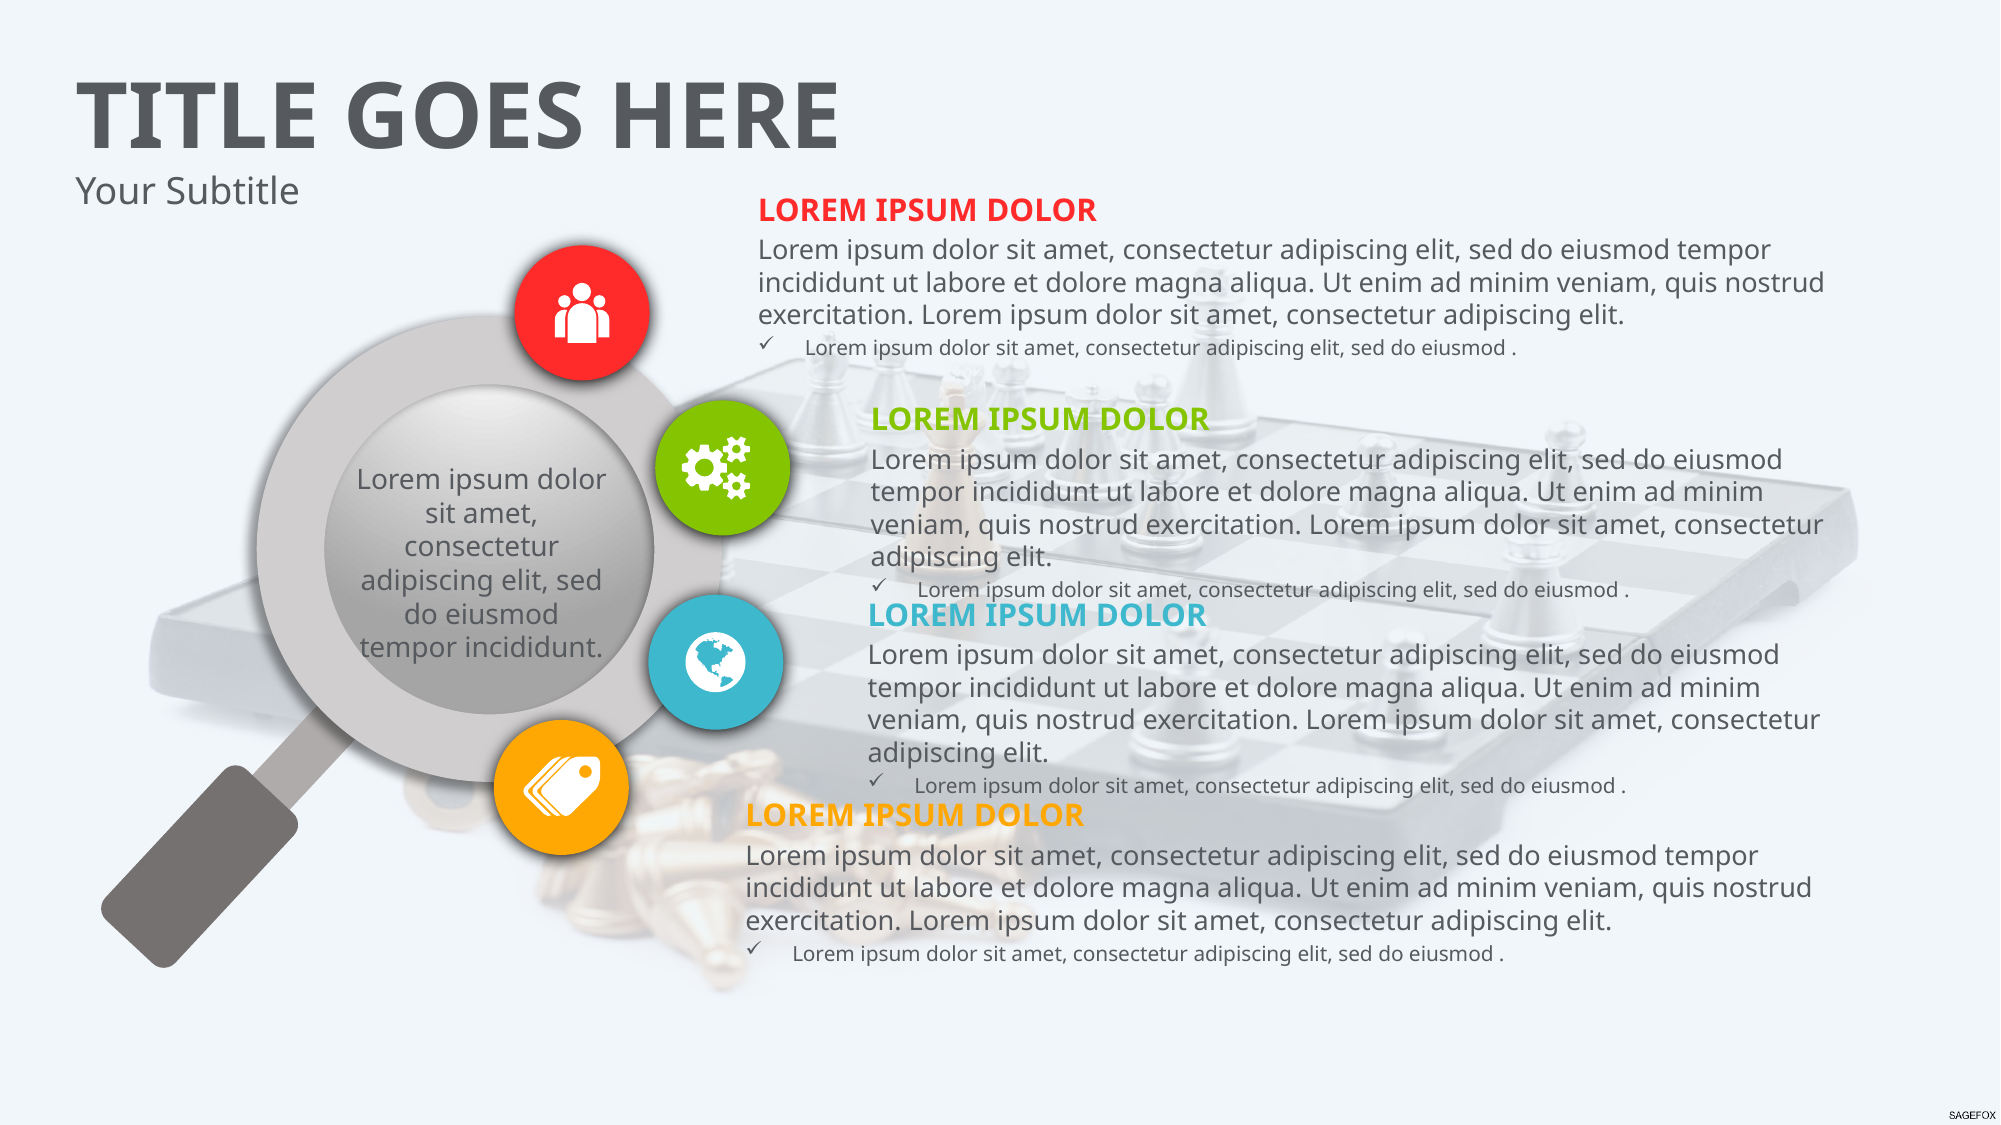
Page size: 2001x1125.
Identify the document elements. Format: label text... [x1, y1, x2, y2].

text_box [125, 256, 646, 949]
picture [1925, 0, 2001, 1125]
text_box LOREM IPSUM DOLOR Lorem ipsum dolor sit amet, consectetur adipiscing elit, sed do eiusmod tempor incididunt ut labore et dolore magna aliqua. Ut enim ad minim veniam, quis nostrud exercitation. Lorem ipsum dolor sit amet, consectetur adipiscing elit. Lorem ipsum dolor sit amet, consectetur adipiscing elit, sed do eiusmod . [730, 788, 1871, 973]
text_box [646, 288, 651, 338]
text_box TITLE GOES HERE Your Subtitle [60, 49, 1036, 220]
text_box LOREM IPSUM DOLOR Lorem ipsum dolor sit amet, consectetur adipiscing elit, sed do eiusmod tempor incididunt ut labore et dolore magna aliqua. Ut enim ad minim veniam, quis nostrud exercitation. Lorem ipsum dolor sit amet, consectetur adipiscing elit. Lorem ipsum dolor sit amet, consectetur adipiscing elit, sed do eiusmod . [852, 587, 1871, 788]
text_box [681, 436, 750, 500]
text_box [654, 399, 792, 537]
text_box [647, 593, 785, 731]
text_box [543, 244, 621, 256]
text_box LOREM IPSUM DOLOR Lorem ipsum dolor sit amet, consectetur adipiscing elit, sed do eiusmod tempor incididunt ut labore et dolore magna aliqua. Ut enim ad minim veniam, quis nostrud exercitation. Lorem ipsum dolor sit amet, consectetur adipiscing elit. Lorem ipsum dolor sit amet, consectetur adipiscing elit, sed do eiusmod . [743, 182, 1871, 368]
text_box LOREM IPSUM DOLOR Lorem ipsum dolor sit amet, consectetur adipiscing elit, sed do eiusmod tempor incididunt ut labore et dolore magna aliqua. Ut enim ad minim veniam, quis nostrud exercitation. Lorem ipsum dolor sit amet, consectetur adipiscing elit. Lorem ipsum dolor sit amet, consectetur adipiscing elit, sed do eiusmod . [855, 392, 1874, 610]
text_box [685, 632, 746, 693]
